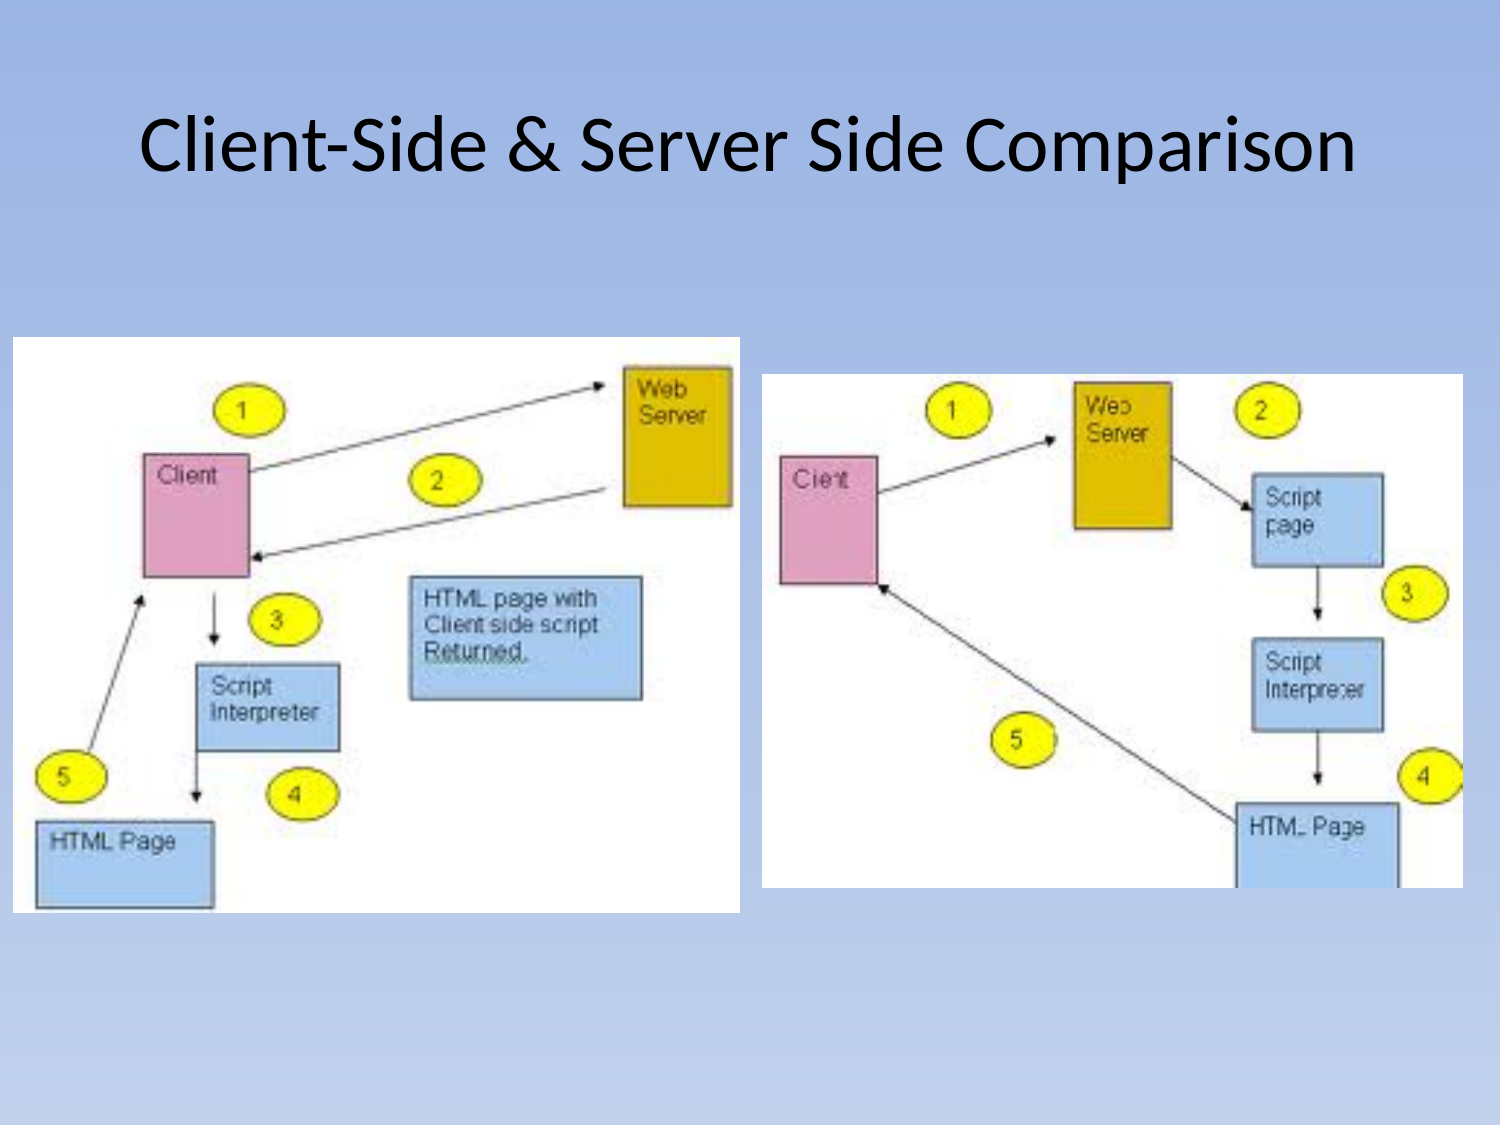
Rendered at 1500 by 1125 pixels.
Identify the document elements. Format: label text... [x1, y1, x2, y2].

title Client-Side & Server Side Comparison [75, 45, 1425, 233]
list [13, 337, 740, 913]
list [762, 374, 1463, 888]
